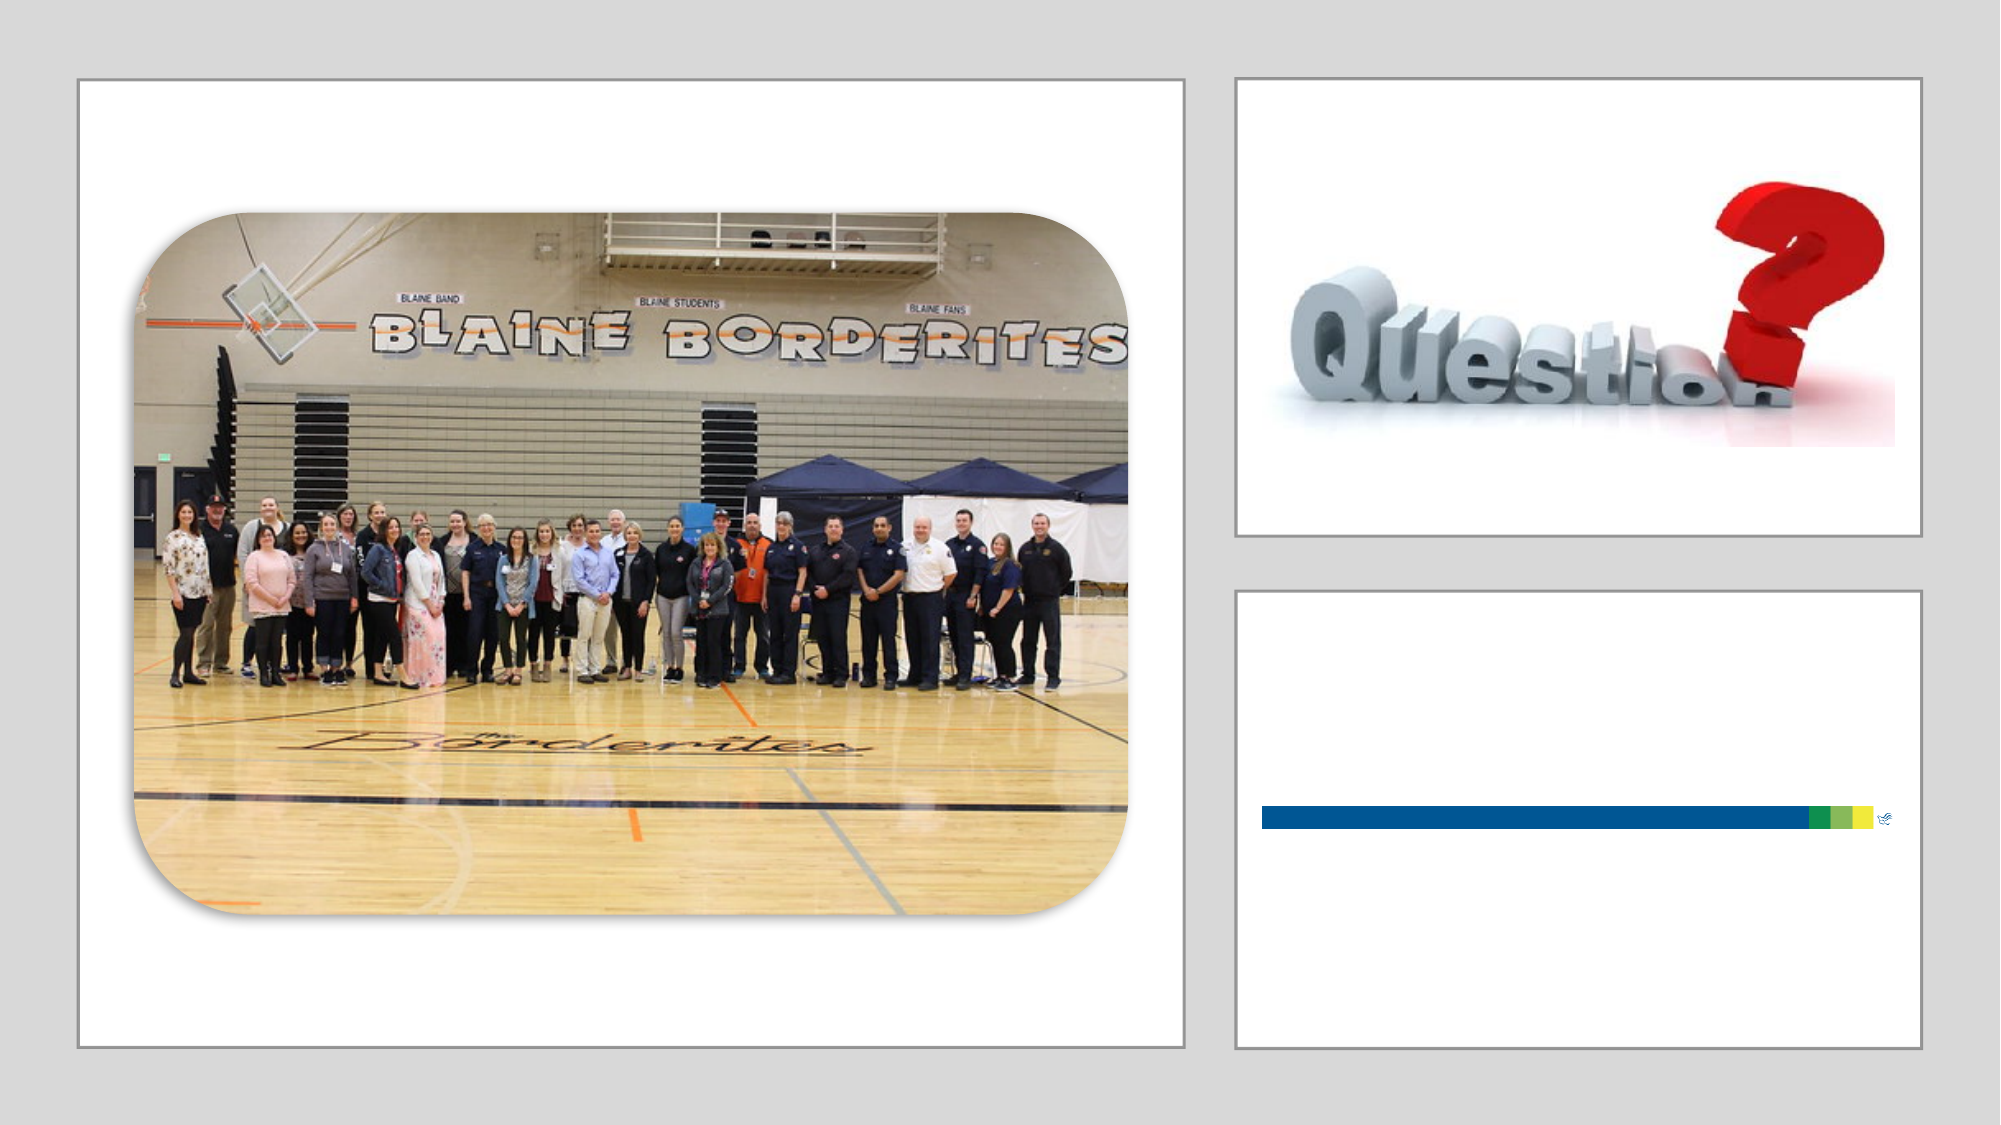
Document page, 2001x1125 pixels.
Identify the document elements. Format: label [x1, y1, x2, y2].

text_box [0, 0, 2000, 1125]
text_box [77, 79, 1185, 1048]
picture [134, 212, 1129, 915]
picture [1262, 170, 1895, 447]
text_box [1235, 590, 1923, 1049]
picture [1262, 806, 1895, 829]
text_box [1235, 78, 1923, 537]
